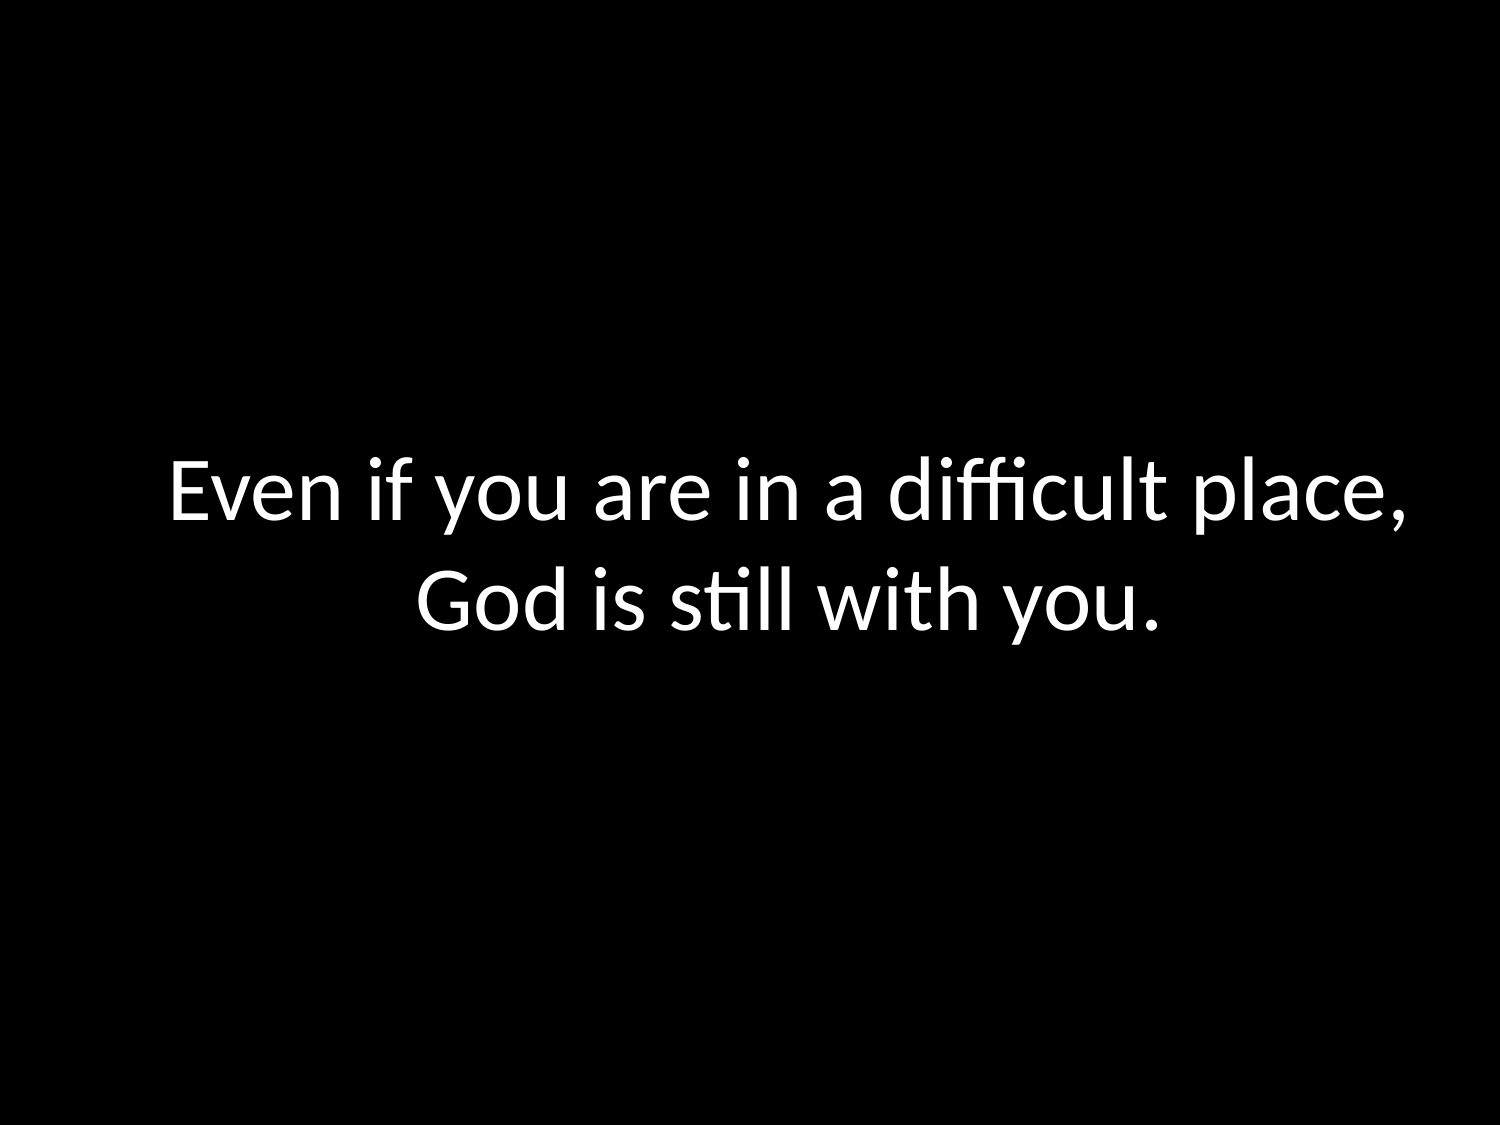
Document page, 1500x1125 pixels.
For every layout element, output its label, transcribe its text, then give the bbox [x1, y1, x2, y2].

title Even if you are in a difficult place, God is still with you. [30, 123, 1475, 954]
